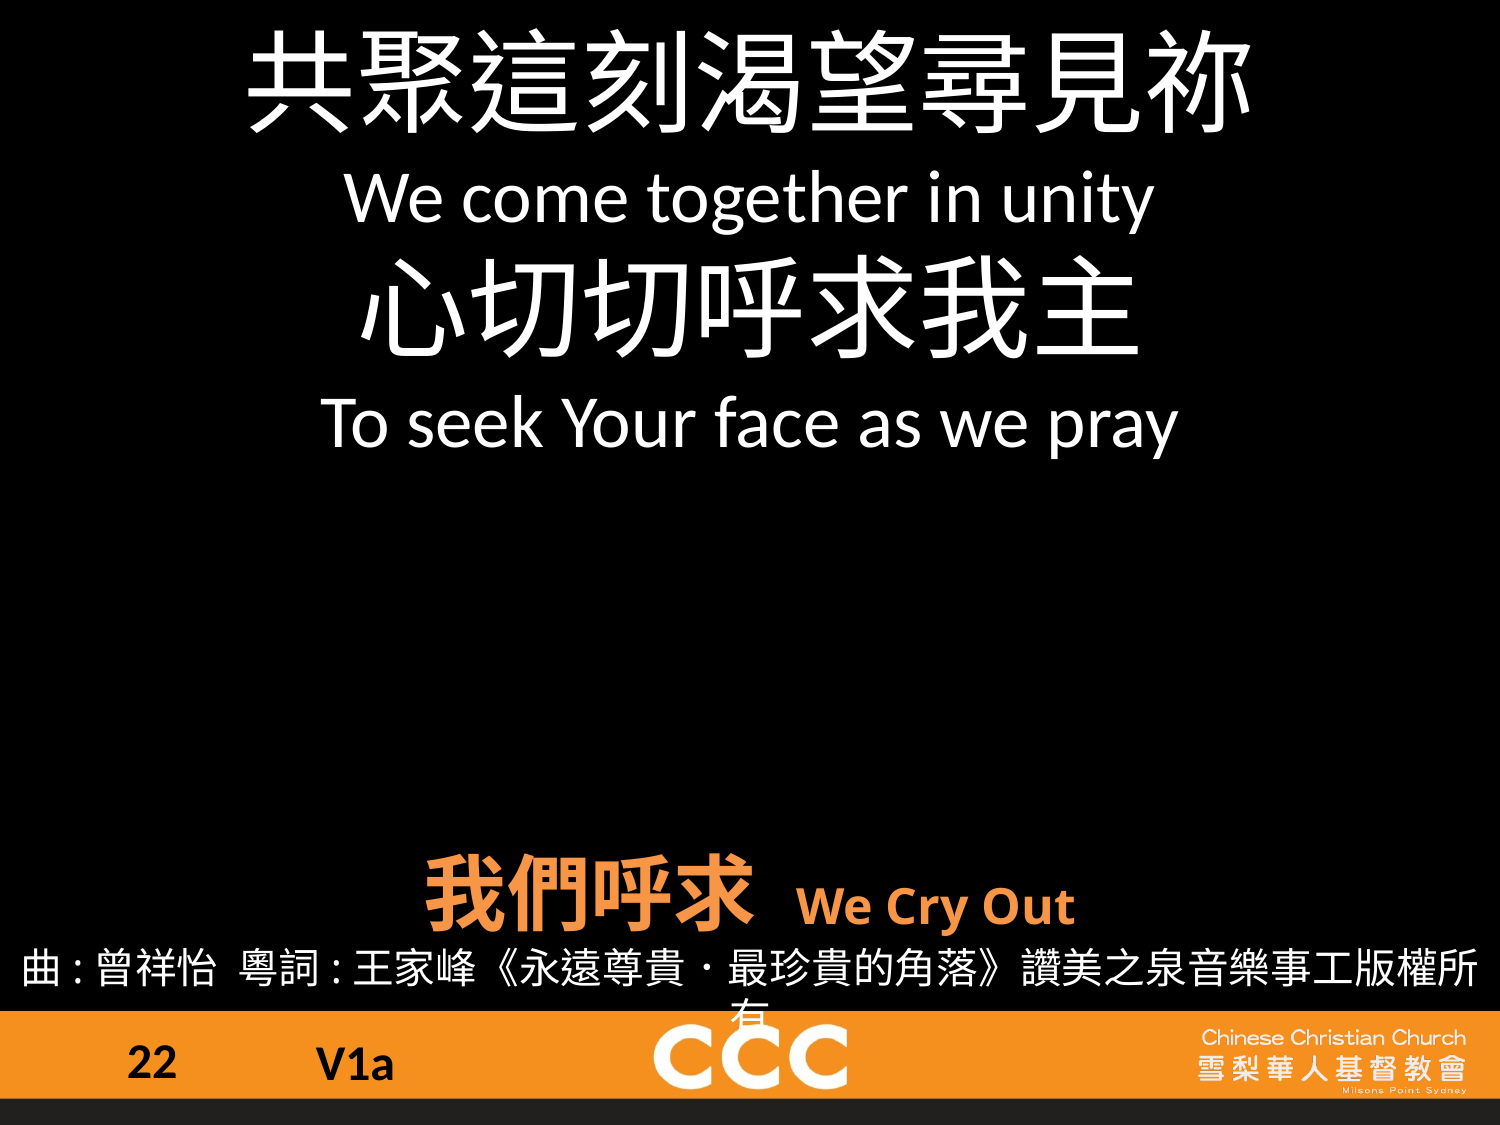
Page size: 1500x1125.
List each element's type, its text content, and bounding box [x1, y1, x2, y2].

text_box 共聚這刻渴望尋見祢 We come together in unity 心切切呼求我主 To seek Your face as we pray [0, 4, 1500, 470]
text_box V1a [301, 1023, 431, 1099]
slide_number 22 [112, 1020, 215, 1094]
text_box 我們呼求 We Cry Out 曲:曾祥怡 粵詞:王家峰《永遠尊貴．最珍貴的角落》讚美之泉音樂事工版權所有 [0, 834, 1500, 1049]
picture [0, 1049, 1500, 1125]
